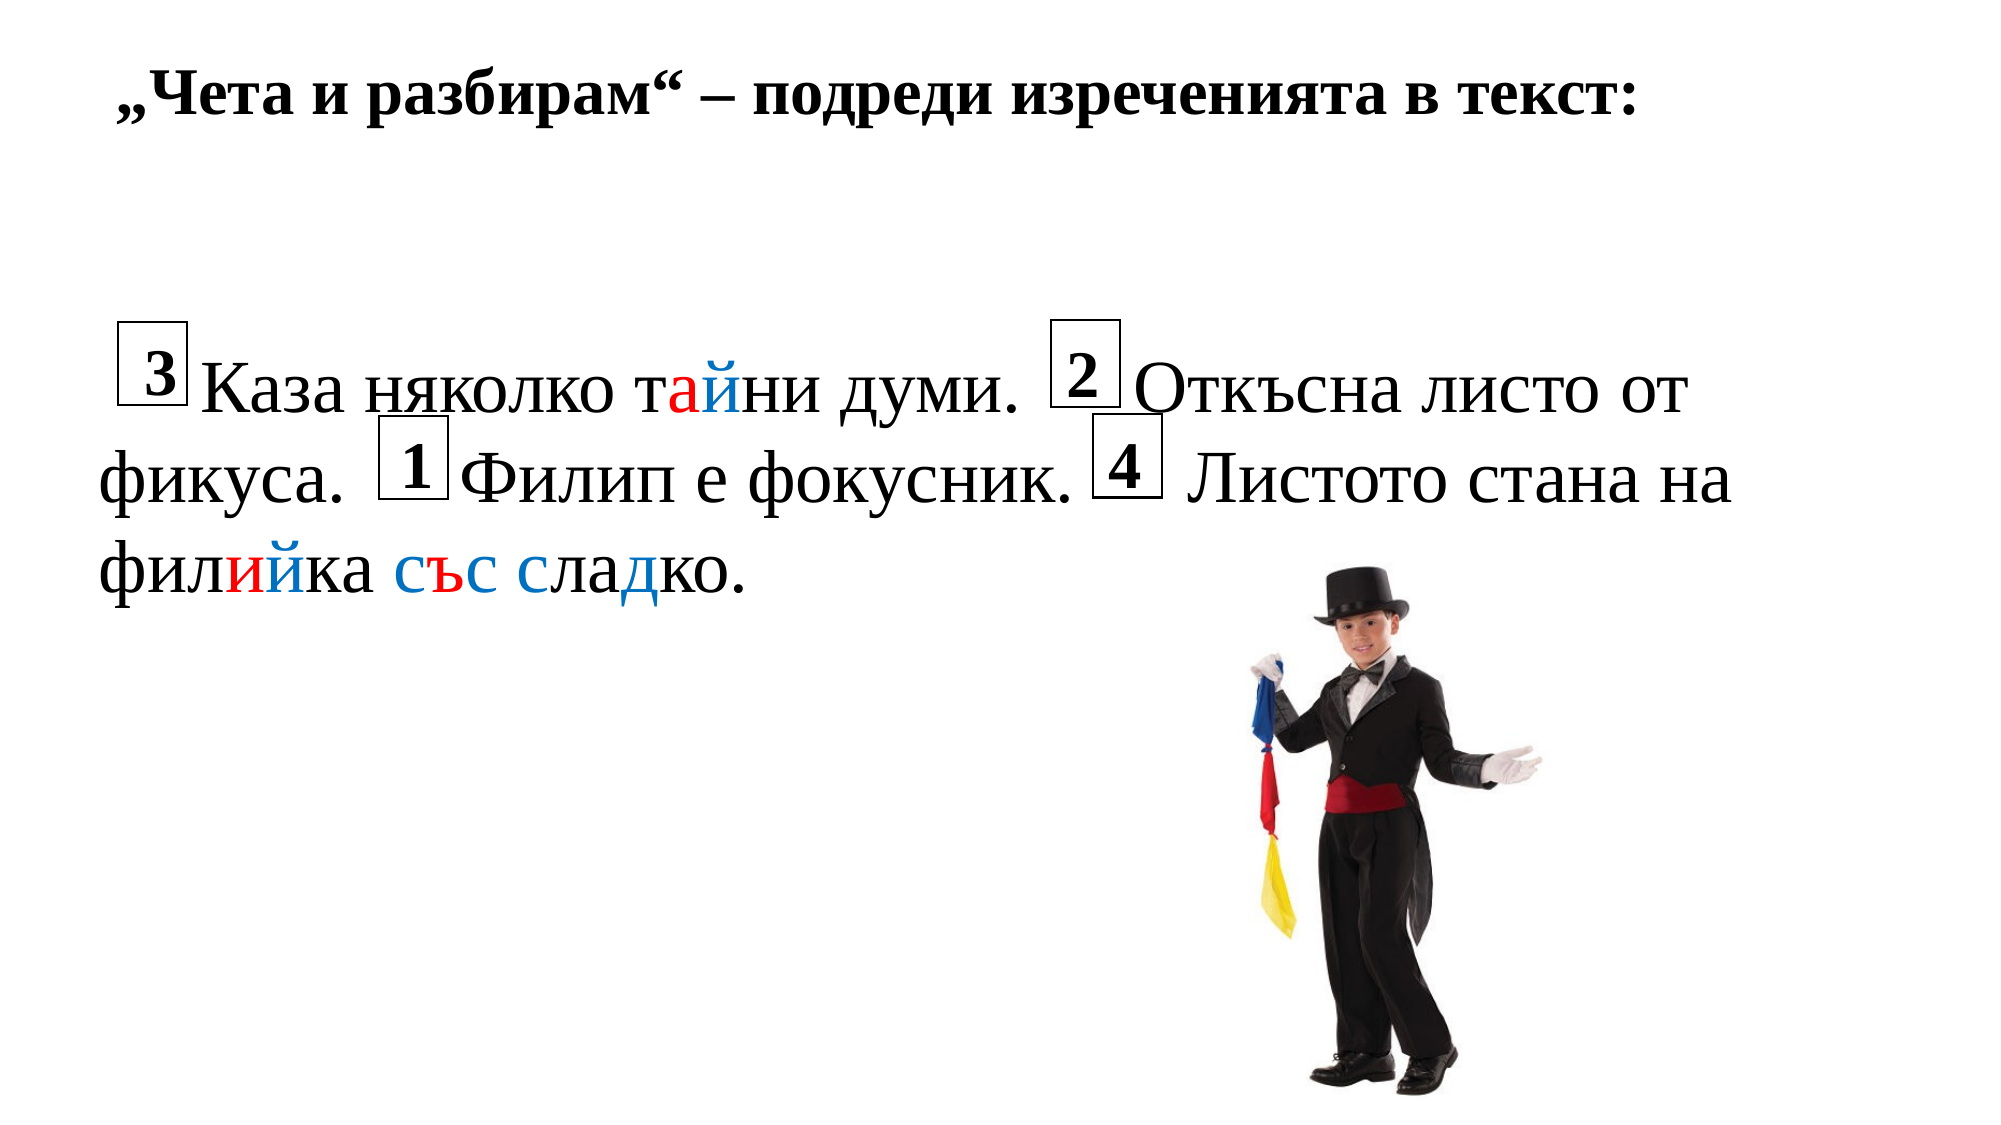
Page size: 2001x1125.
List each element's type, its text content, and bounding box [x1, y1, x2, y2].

picture [1127, 562, 1664, 1099]
text_box [117, 321, 130, 406]
text_box 4 [1093, 414, 1163, 509]
text_box 2 [1051, 323, 1121, 419]
text_box „Чета и разбирам“ – подреди изреченията в текст: Каза няколко тайни думи. Откъсна листо от фикуса. Филип е фокусник. Листото стана на филийка със сладко. [84, 40, 1808, 616]
text_box [442, 415, 449, 500]
text_box [1050, 319, 1121, 408]
text_box [378, 415, 385, 500]
text_box 3 [130, 321, 187, 417]
text_box 1 [385, 414, 442, 509]
